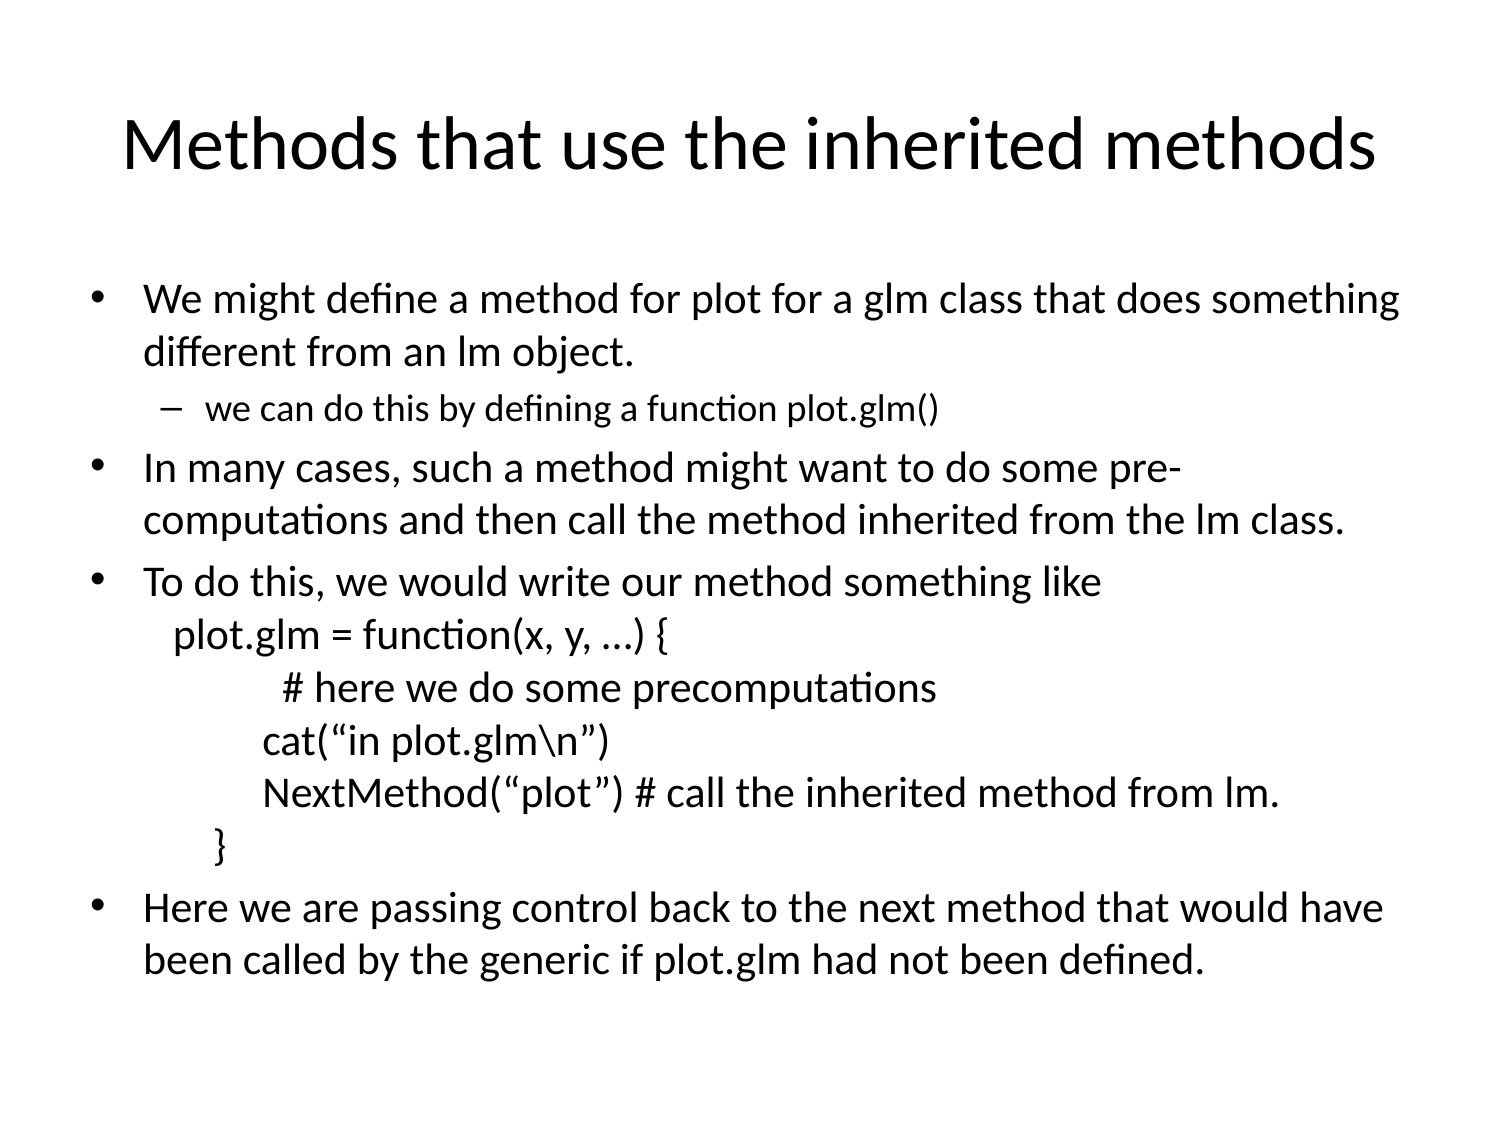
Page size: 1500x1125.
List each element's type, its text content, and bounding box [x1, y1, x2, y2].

list We might define a method for plot for a glm class that does something different from an lm object. we can do this by defining a function plot.glm() In many cases, such a method might want to do some pre-computations and then call the method inherited from the lm class. To do this, we would write our method something like plot.glm = function(x, y, …) { # here we do some precomputations cat(“in plot.glm\n”) NextMethod(“plot”) # call the inherited method from lm. } Here we are passing control back to the next method that would have been called by the generic if plot.glm had not been defined. [75, 262, 1425, 1005]
title Methods that use the inherited methods [75, 45, 1425, 233]
